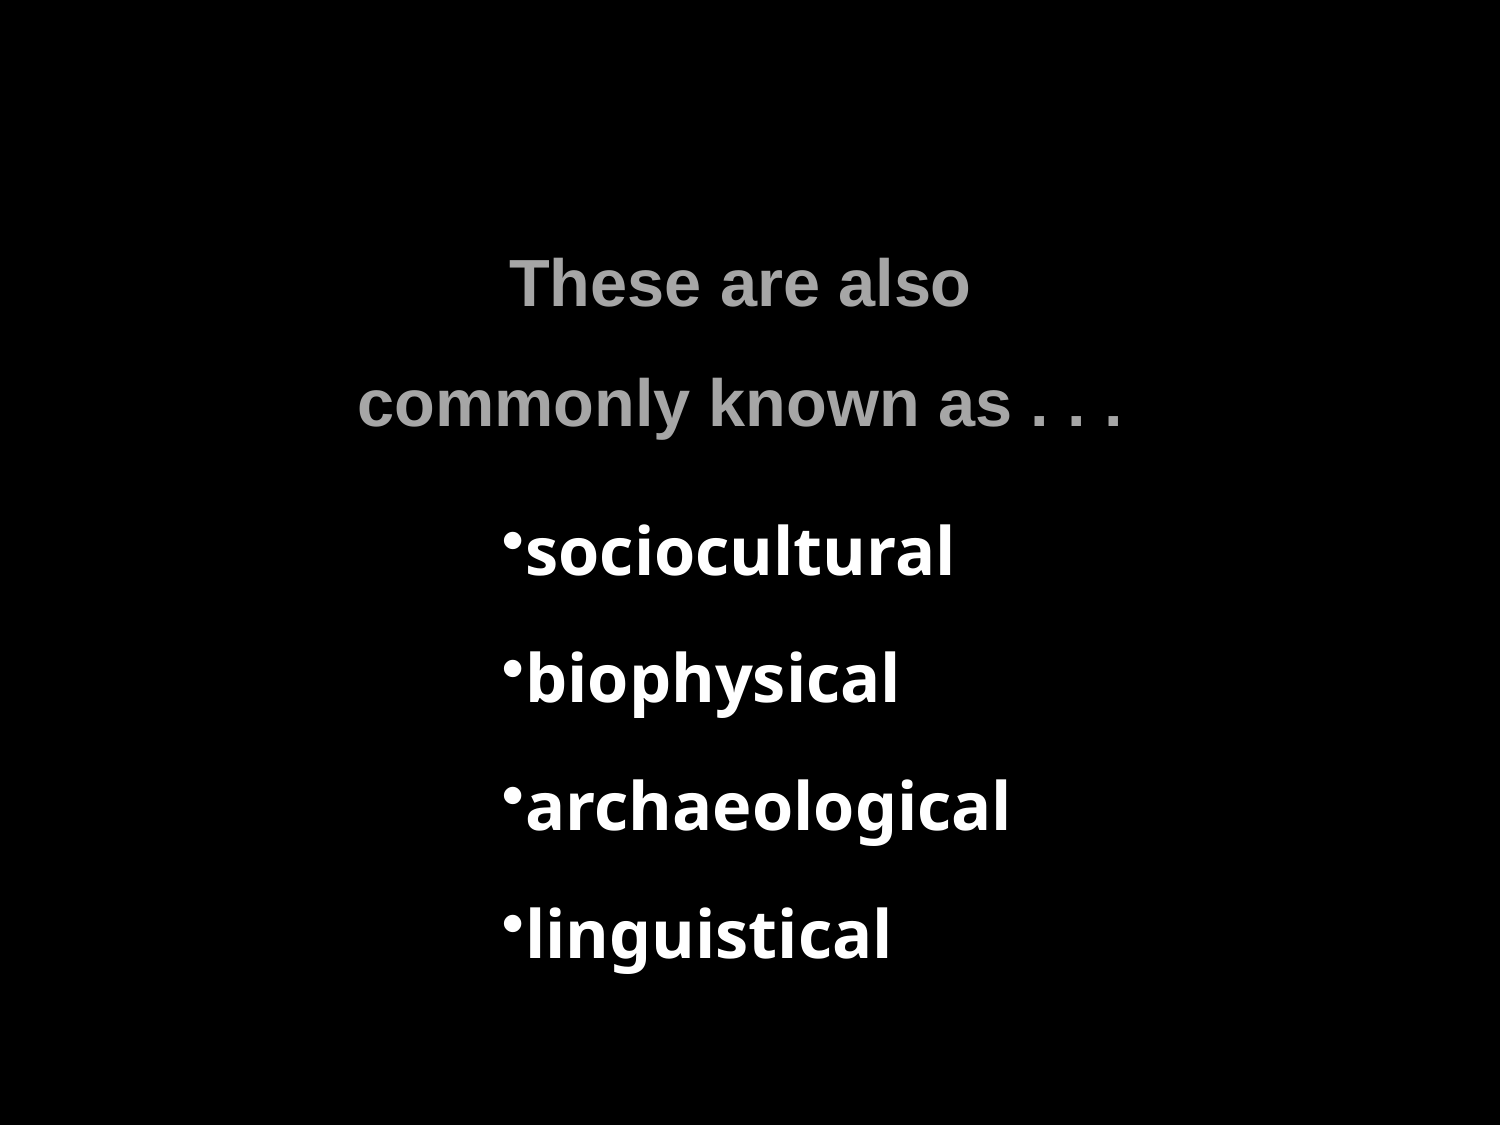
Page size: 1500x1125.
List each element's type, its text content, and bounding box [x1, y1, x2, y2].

text_box These are also commonly known as . . . [149, 192, 1350, 447]
text_box sociocultural biophysical archaeological linguistical [394, 452, 1239, 980]
